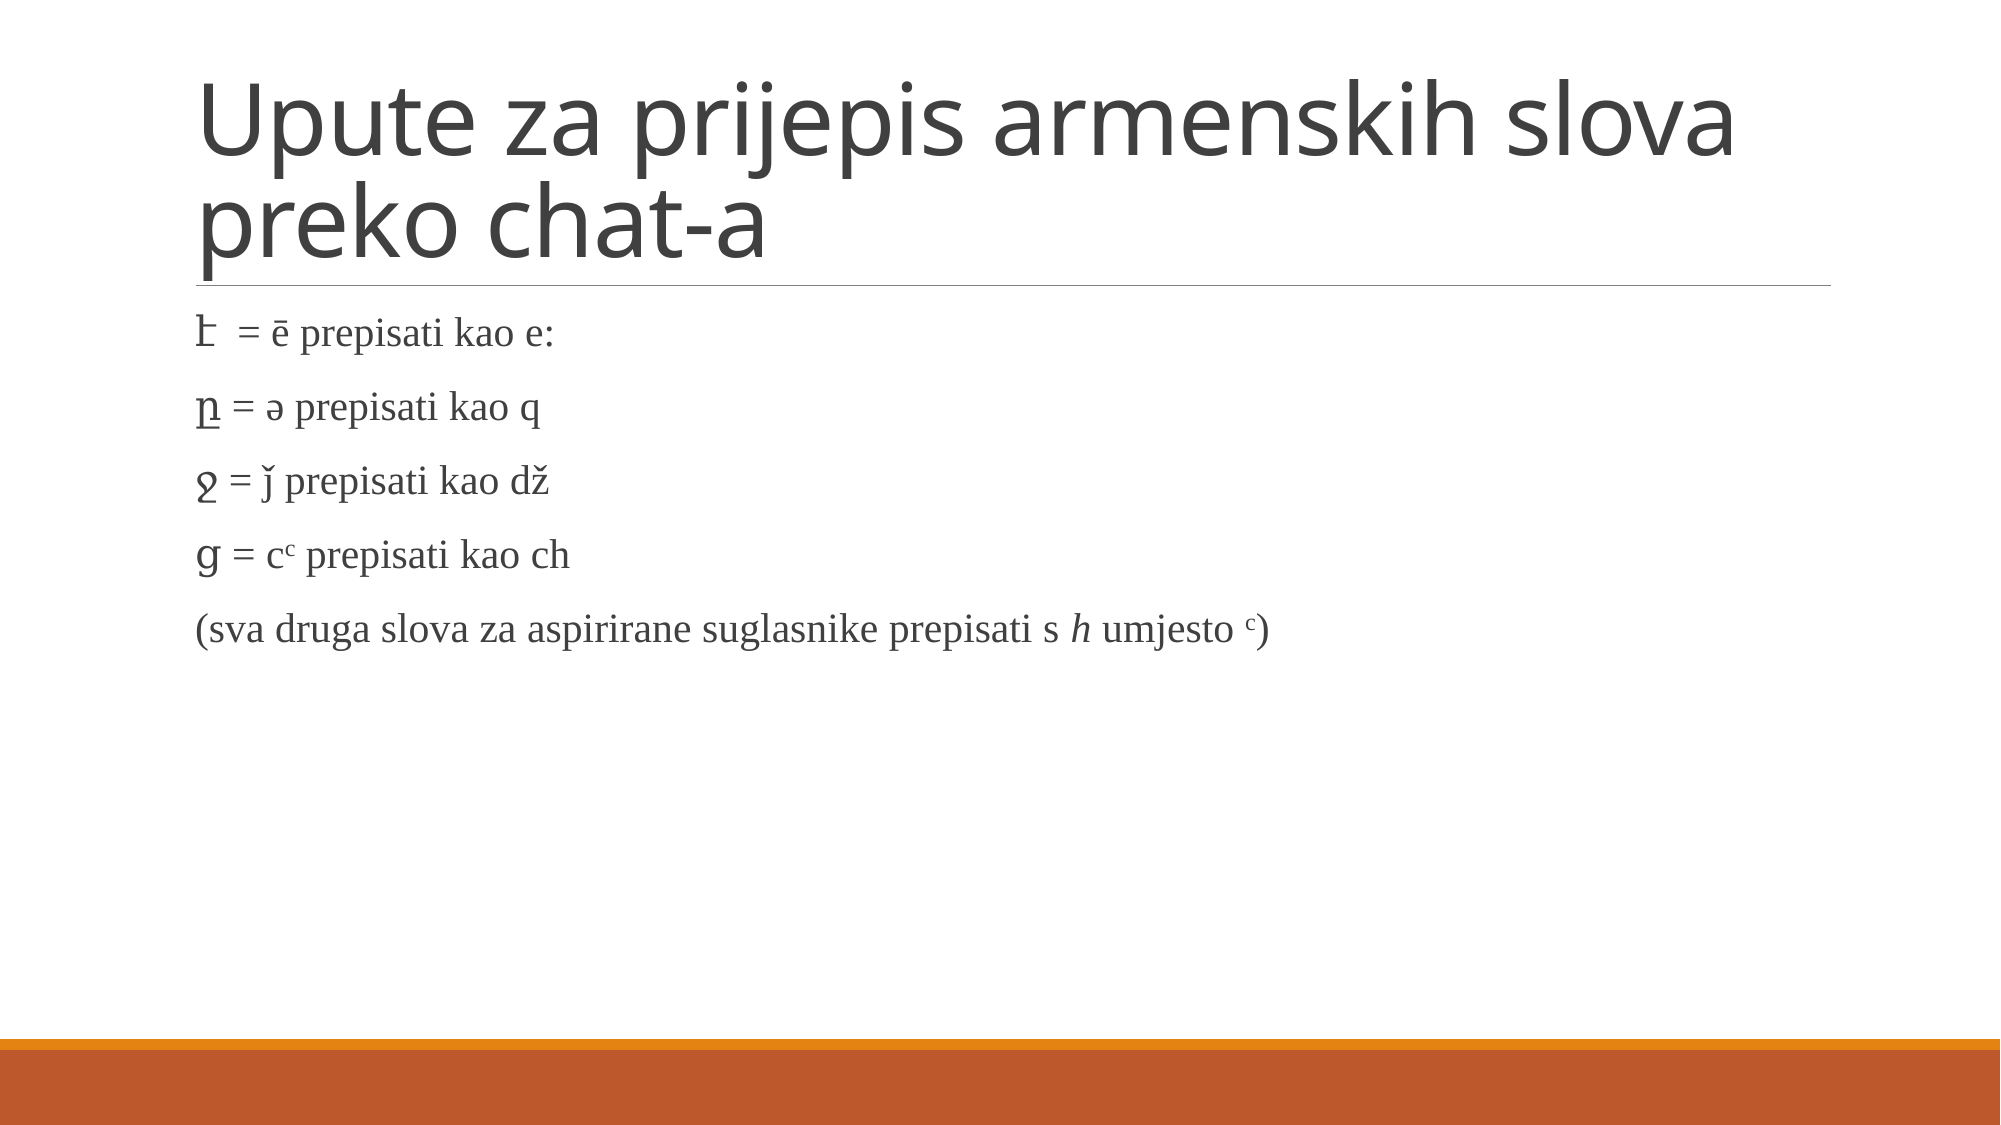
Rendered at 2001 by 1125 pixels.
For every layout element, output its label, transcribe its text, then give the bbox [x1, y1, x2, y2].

list է = ē prepisati kao e: ը = ə prepisati kao q ջ = ǰ prepisati kao dž ց = cc prepisati kao ch (sva druga slova za aspirirane suglasnike prepisati s h umjesto c) [180, 302, 1830, 963]
title Upute za prijepis armenskih slova preko chat-a [180, 47, 1830, 285]
